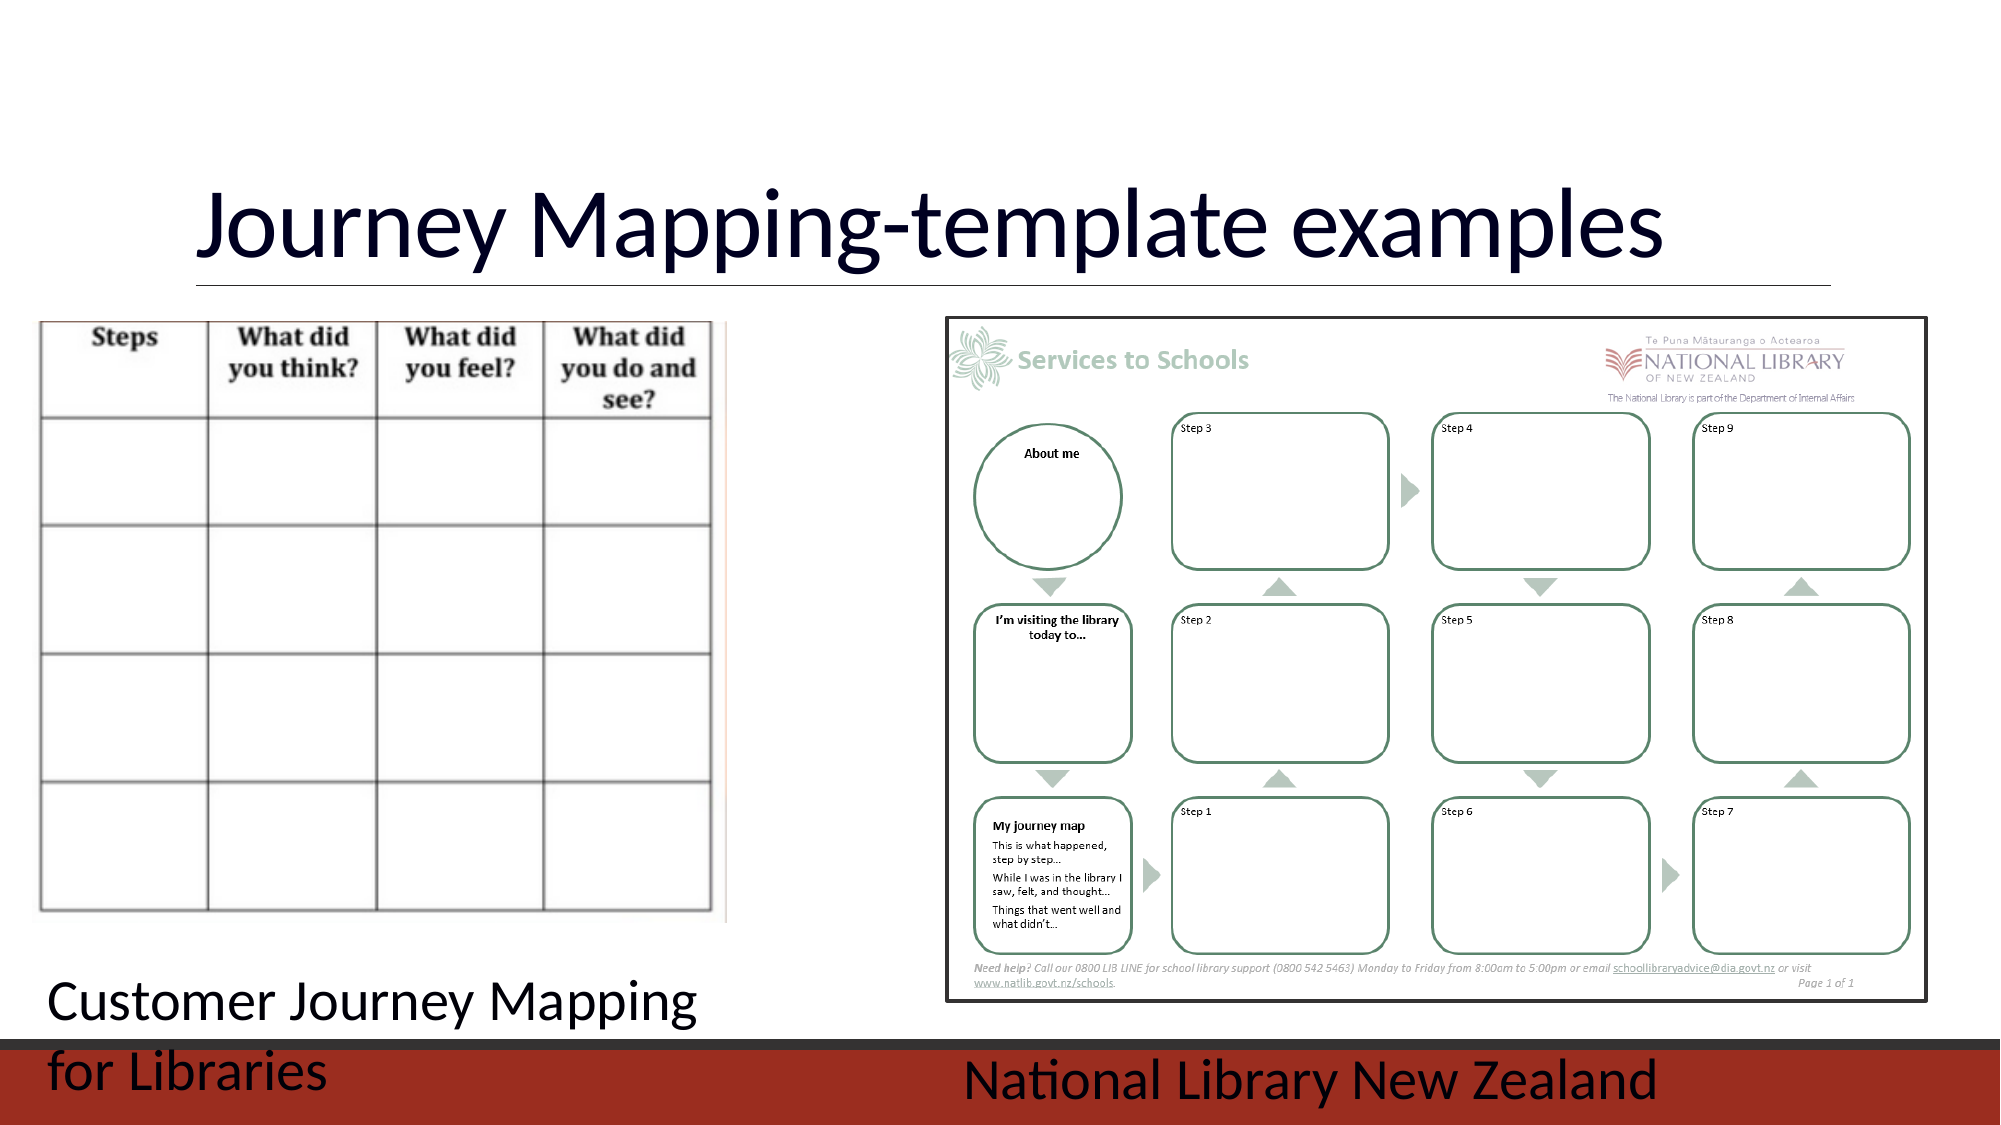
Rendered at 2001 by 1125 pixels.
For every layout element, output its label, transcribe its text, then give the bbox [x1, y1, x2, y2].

picture [948, 318, 1925, 1000]
title Journey Mapping-template examples [180, 47, 1830, 285]
picture [32, 321, 728, 923]
text_box Customer Journey Mapping for Libraries [32, 955, 783, 1110]
text_box National Library New Zealand [948, 1033, 1820, 1119]
